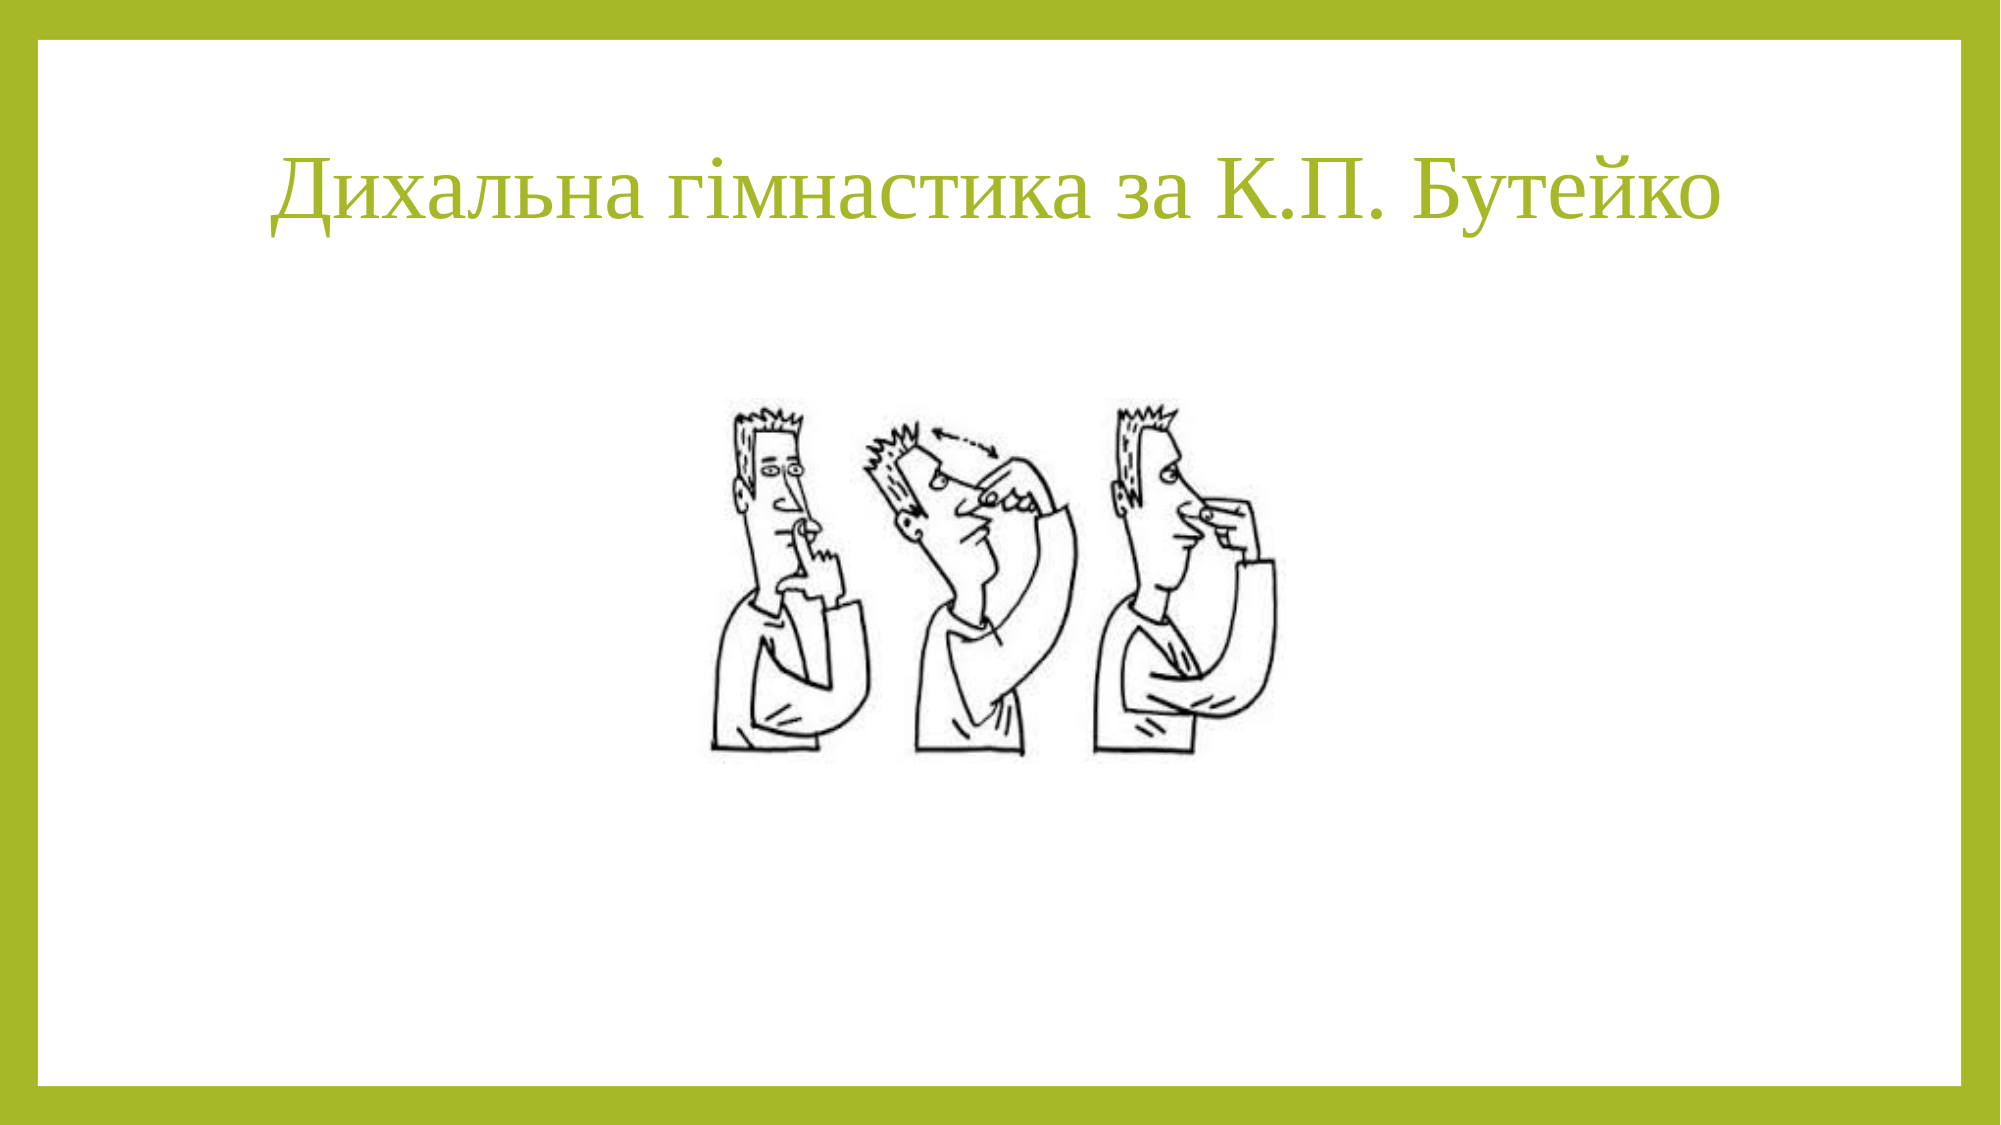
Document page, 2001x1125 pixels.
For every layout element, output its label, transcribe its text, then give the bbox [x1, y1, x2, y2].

title Дихальна гімнастика за К.П. Бутейко [187, 99, 1808, 323]
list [694, 398, 1286, 765]
